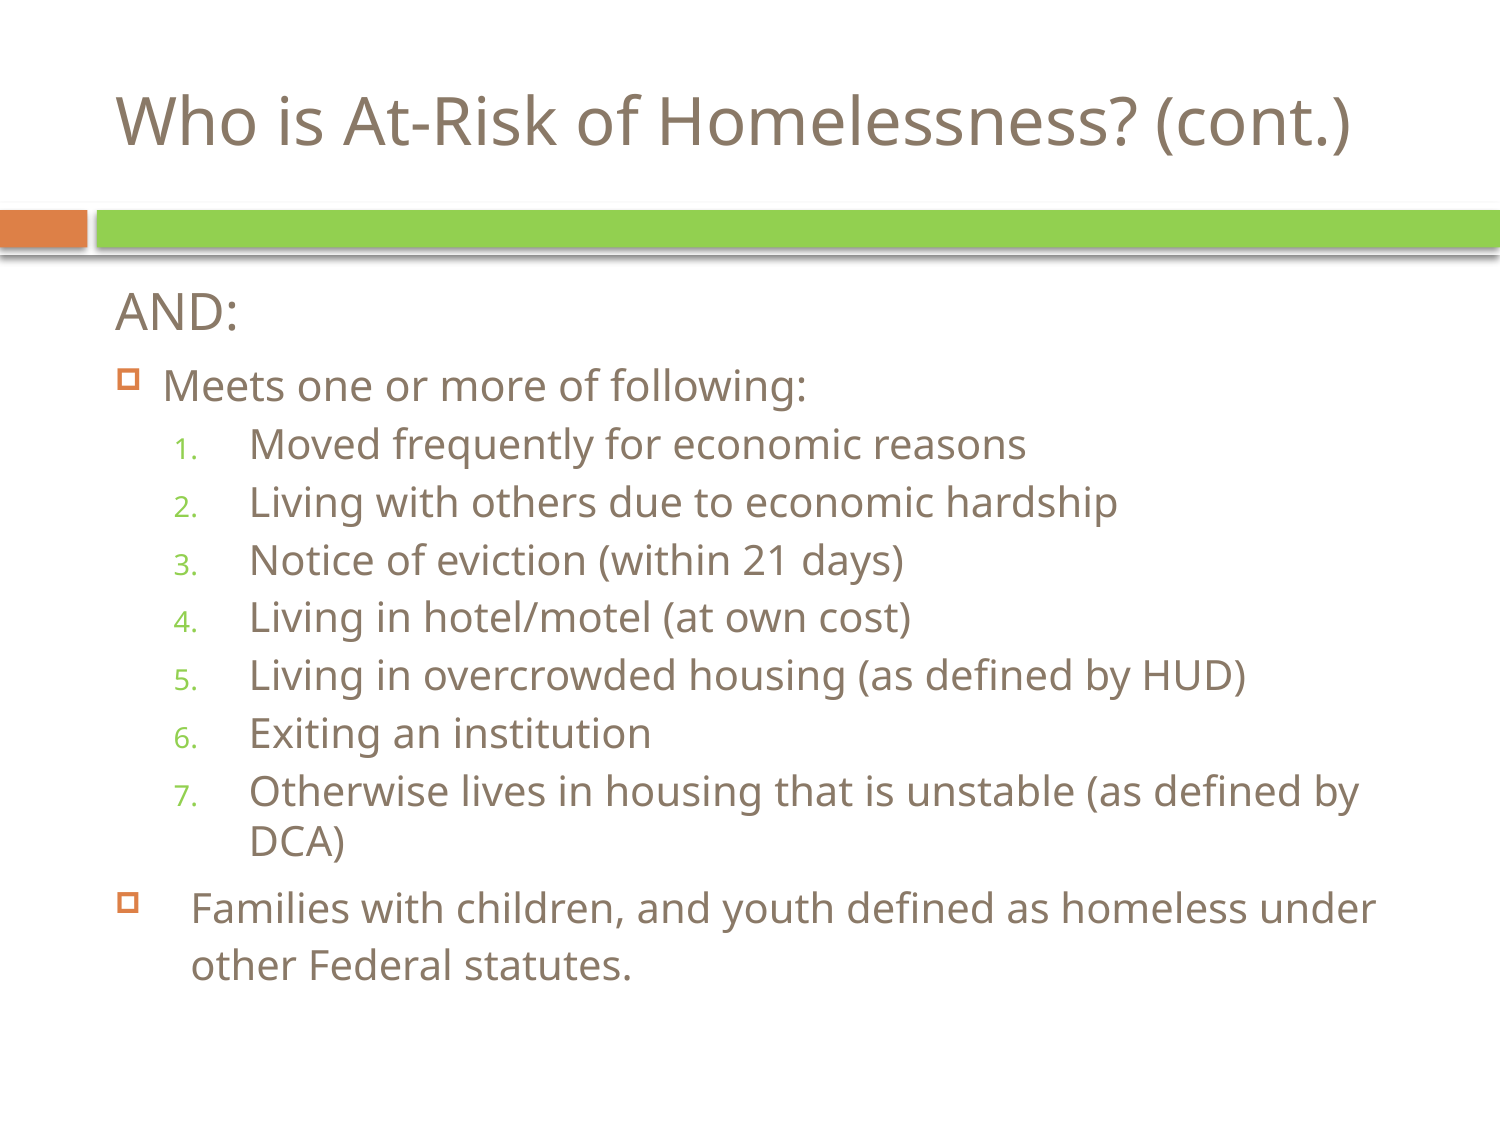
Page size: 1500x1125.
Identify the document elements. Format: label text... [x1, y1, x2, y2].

title Who is At-Risk of Homelessness? (cont.) [100, 37, 1438, 200]
list AND: Meets one or more of following: Moved frequently for economic reasons Living with others due to economic hardship Notice of eviction (within 21 days) Living in hotel/motel (at own cost) Living in overcrowded housing (as defined by HUD) Exiting an institution Otherwise lives in housing that is unstable (as defined by DCA) Families with children, and youth defined as homeless under other Federal statutes. [100, 262, 1438, 1000]
